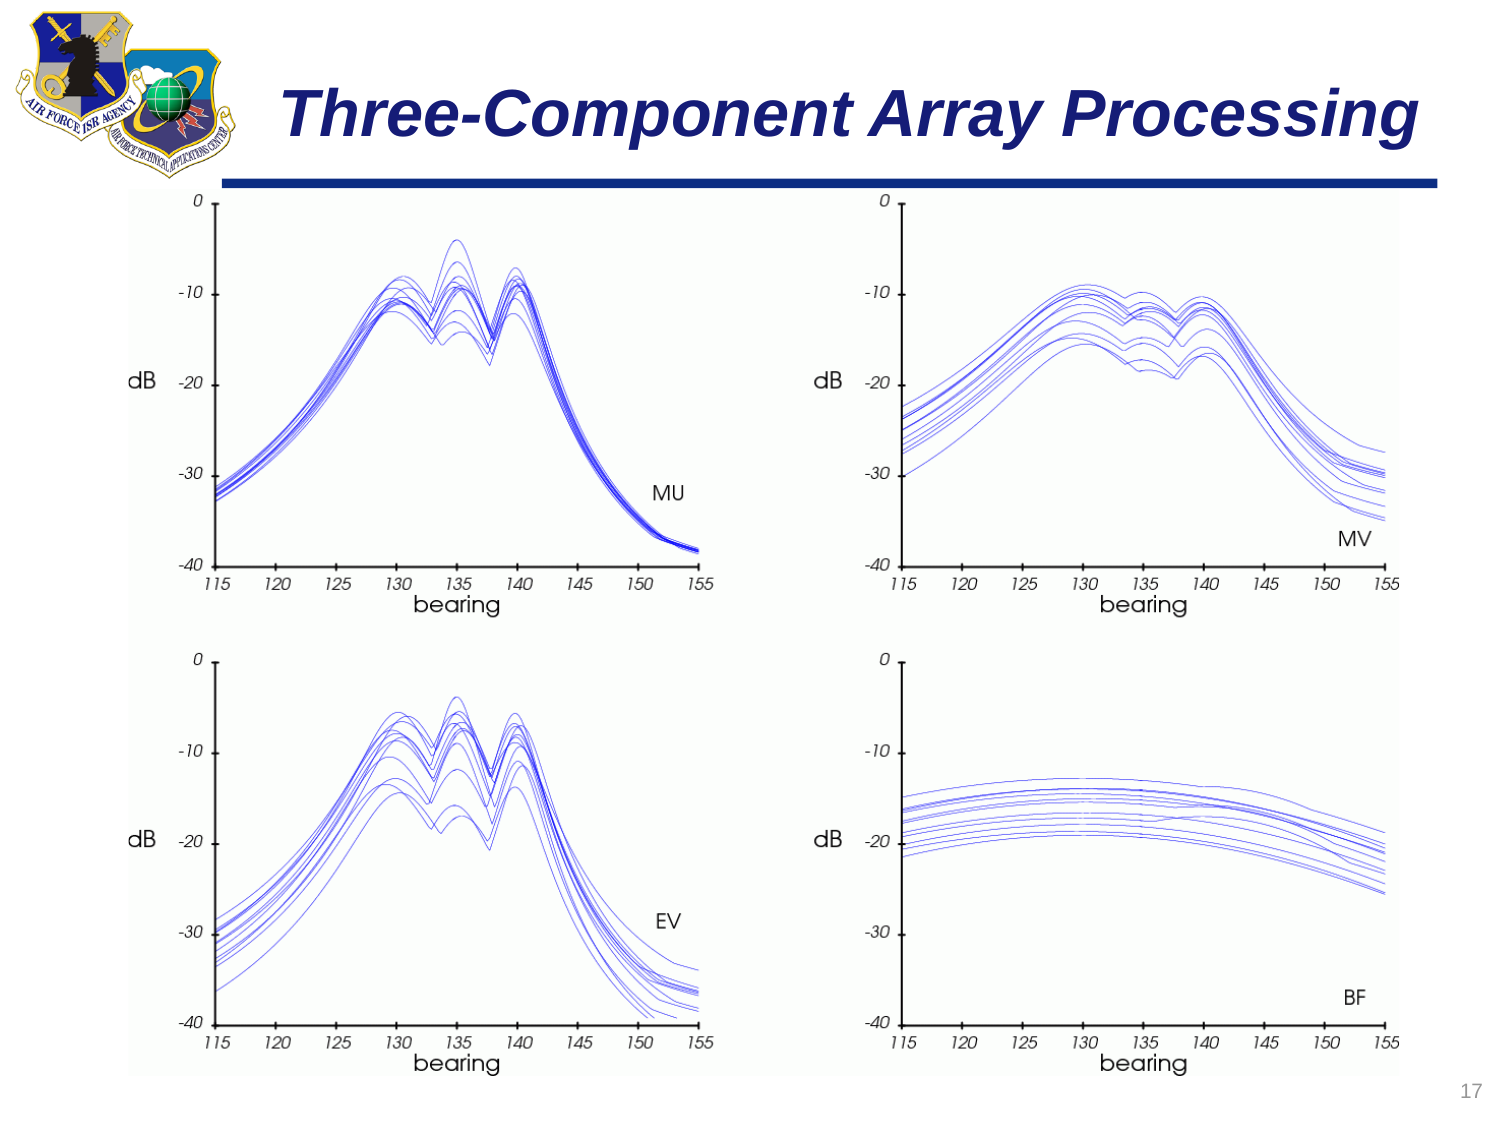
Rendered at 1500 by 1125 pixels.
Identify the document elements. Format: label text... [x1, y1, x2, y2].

title Three-Component Array Processing [240, 50, 1441, 169]
slide_number 17 [1310, 1070, 1499, 1121]
picture [12, 9, 238, 179]
picture [128, 188, 1400, 1076]
